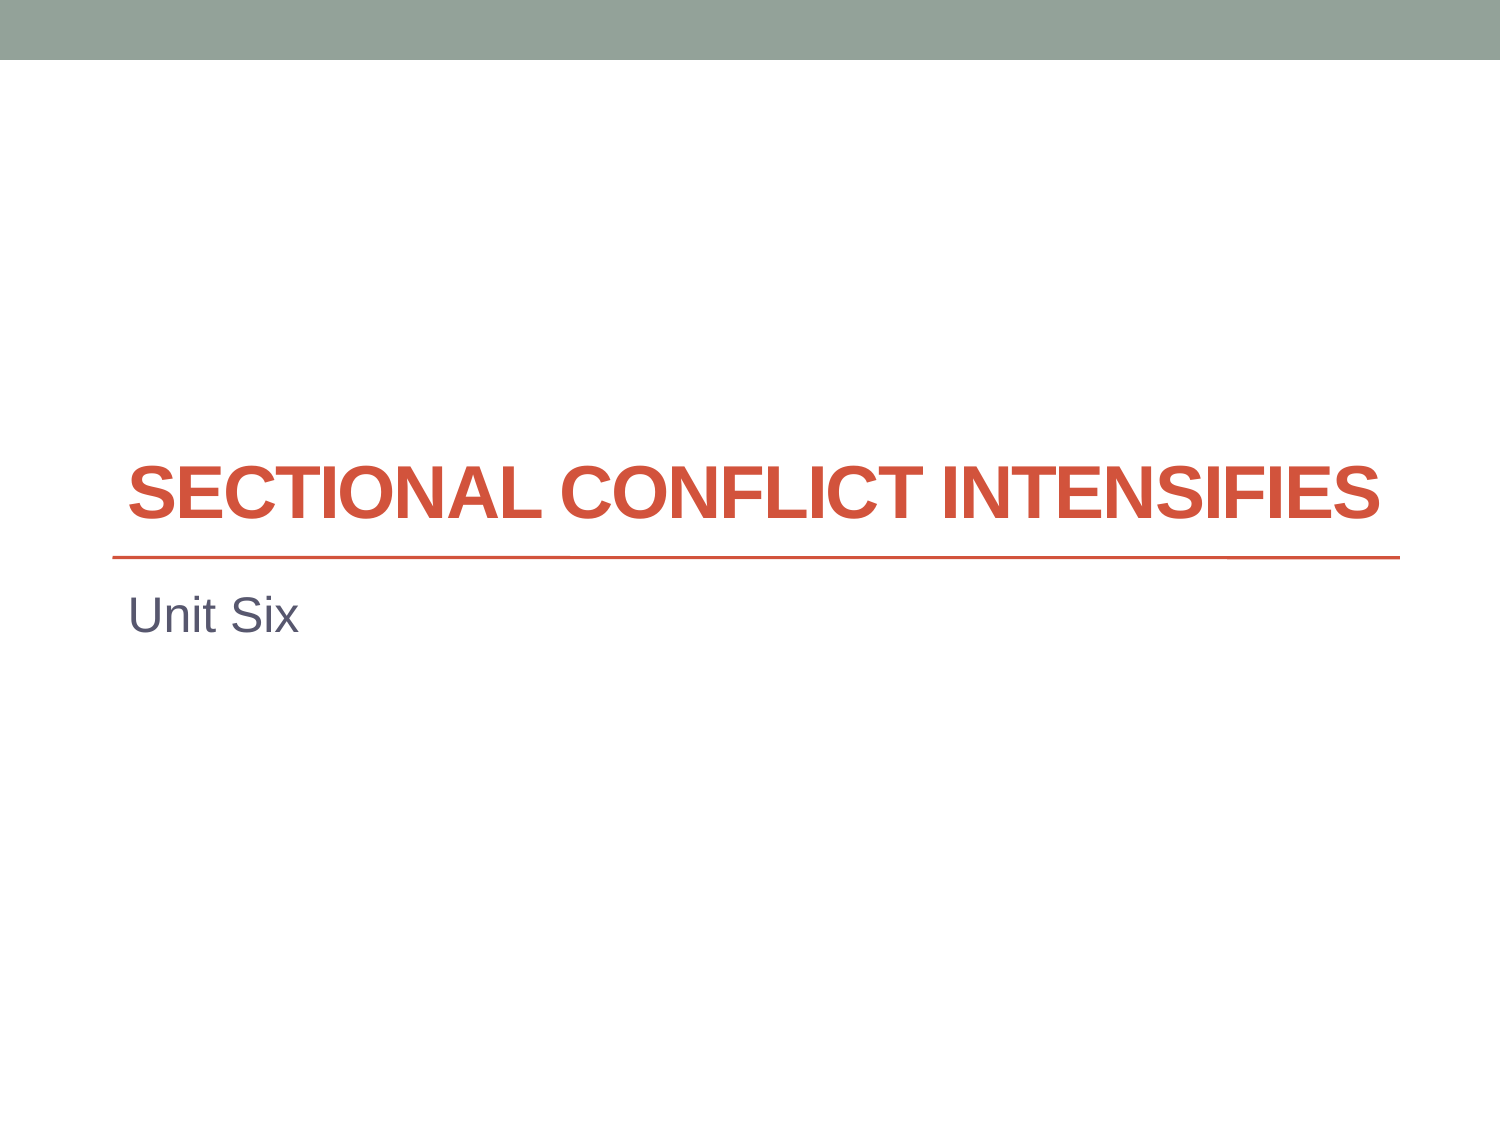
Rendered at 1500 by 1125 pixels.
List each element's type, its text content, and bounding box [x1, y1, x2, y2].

subtitle Unit Six [112, 575, 1163, 863]
title Sectional conflict intensifies [112, 224, 1400, 542]
